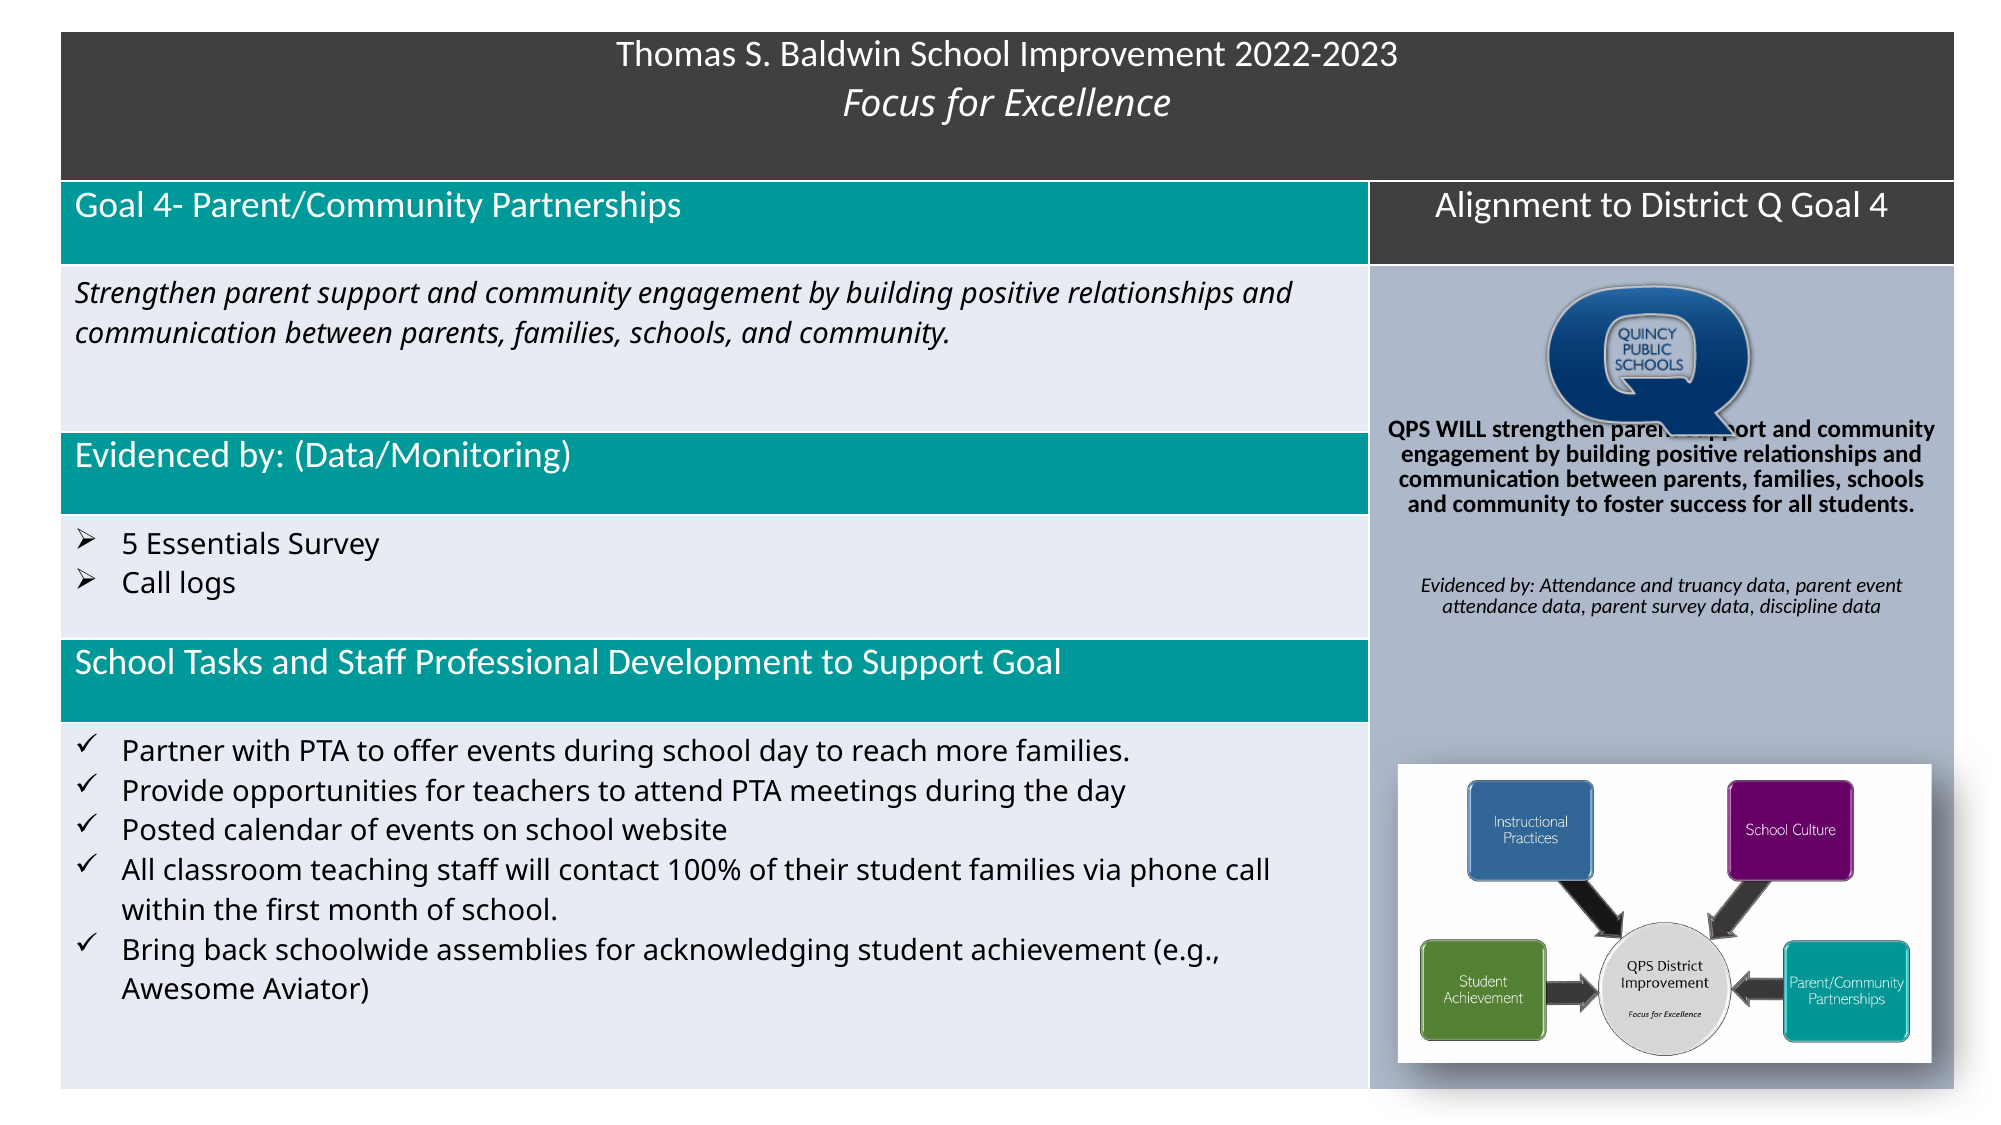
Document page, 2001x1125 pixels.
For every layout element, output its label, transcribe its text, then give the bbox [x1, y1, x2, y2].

picture [1541, 279, 1762, 443]
table_cell Partner with PTA to offer events during school day to reach more families. Provide opportunities for teachers to attend PTA meetings during the day Posted calendar of events on school website All classroom teaching staff will contact 100% of their student families via phone call within the first month of school. Bring back schoolwide assemblies for acknowledging student achievement (e.g., Awesome Aviator) [61, 723, 1368, 1089]
table_cell Goal 4- Parent/Community Partnerships [61, 182, 1368, 264]
table_cell 5 Essentials Survey Call logs [61, 516, 1368, 638]
table_cell Alignment to District Q Goal 4 [1370, 182, 1954, 264]
picture [1397, 764, 1932, 1063]
table_cell Strengthen parent support and community engagement by building positive relationships and communication between parents, families, schools, and community. [61, 266, 1368, 431]
table_cell QPS WILL strengthen parent support and community engagement by building positive relationships and communication between parents, families, schools and community to foster success for all students. Evidenced by: Attendance and truancy data, parent event attendance data, parent survey data, discipline data [1370, 266, 1954, 1089]
table_cell Evidenced by: (Data/Monitoring) [61, 433, 1368, 514]
table_cell School Tasks and Staff Professional Development to Support Goal [61, 640, 1368, 722]
table_header Thomas S. Baldwin School Improvement 2022-2023 Focus for Excellence [61, 32, 1954, 180]
